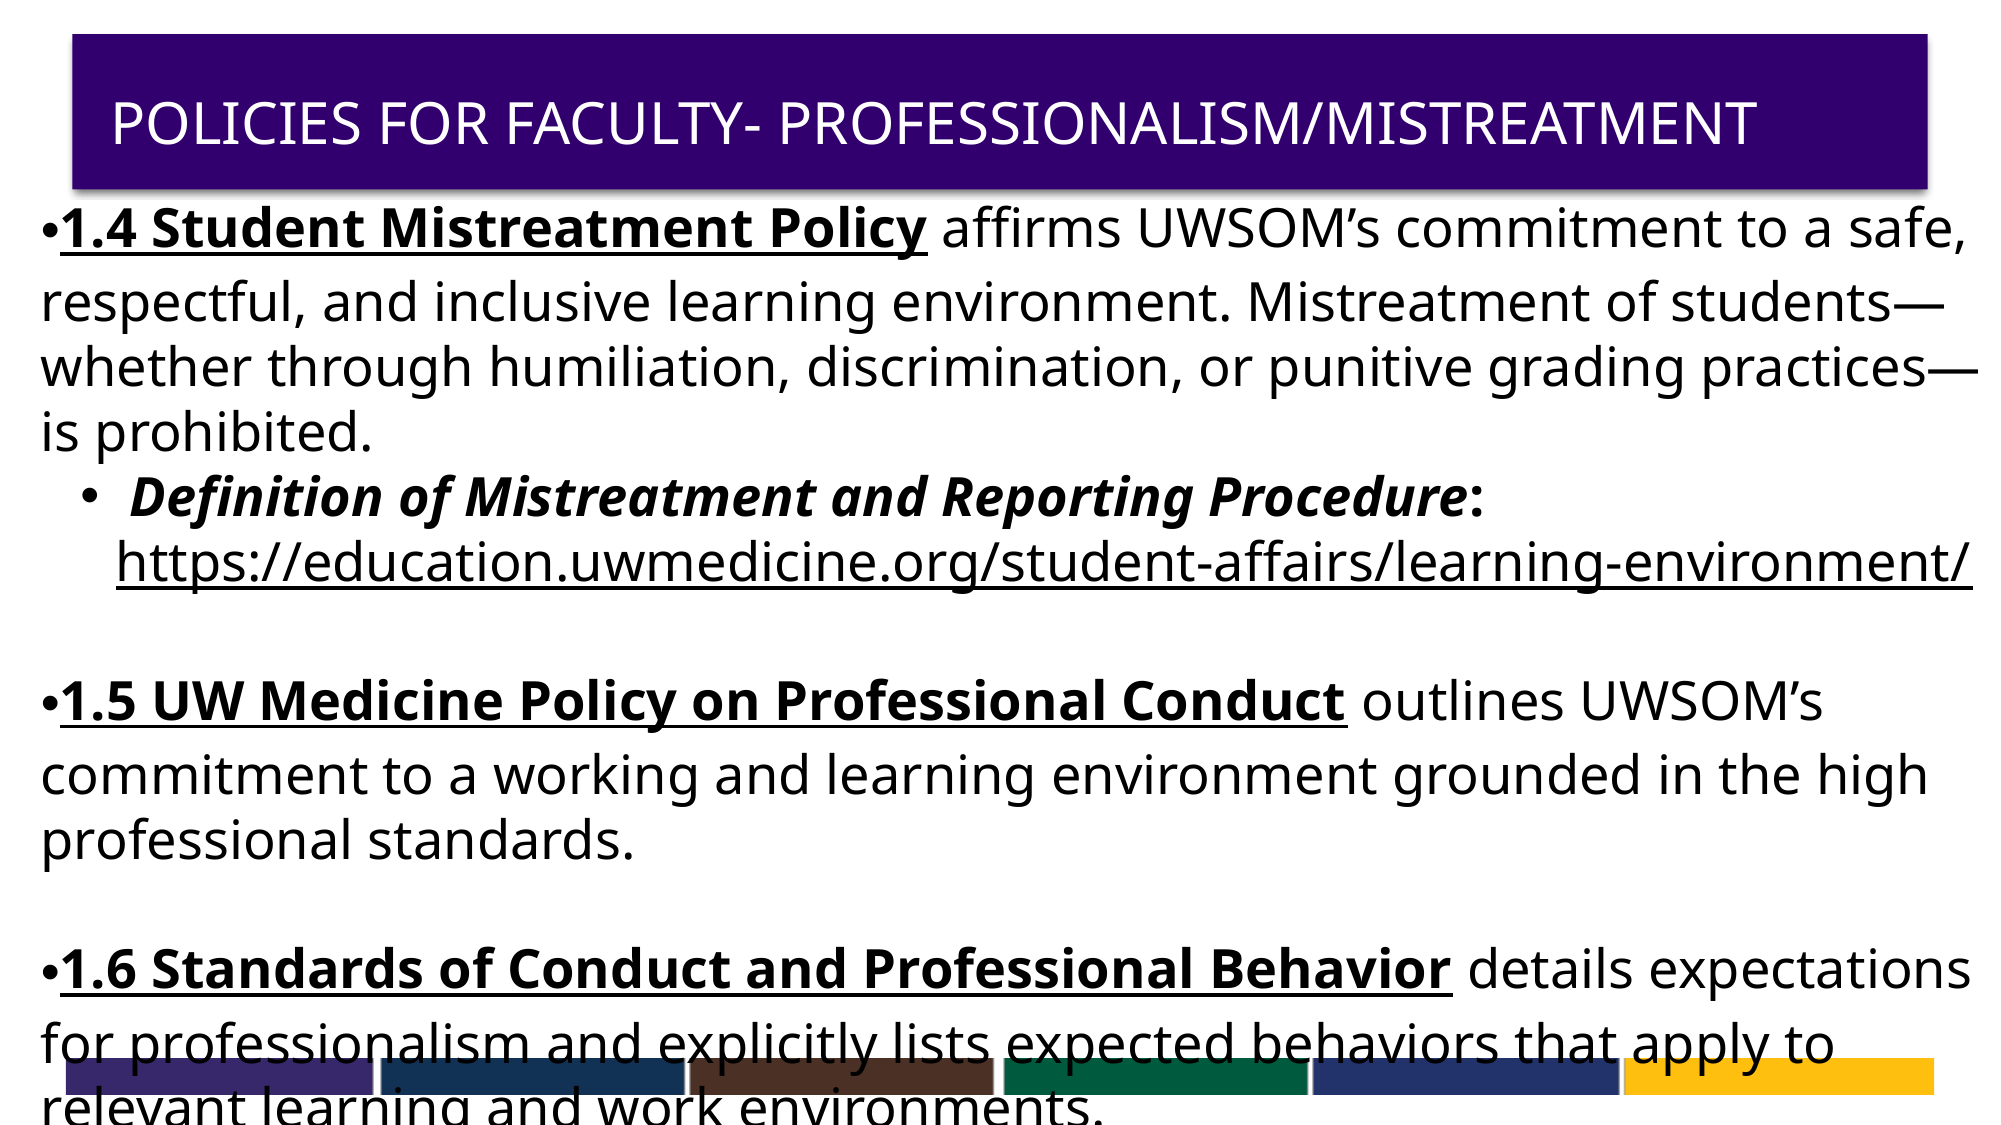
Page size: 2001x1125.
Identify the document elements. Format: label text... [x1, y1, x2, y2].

picture [65, 1057, 1935, 1095]
text_box 1.4 Student Mistreatment Policy affirms UWSOM’s commitment to a safe, respectful, and inclusive learning environment. Mistreatment of students—whether through humiliation, discrimination, or punitive grading practices—is prohibited. Definition of Mistreatment and Reporting Procedure: https://education.uwmedicine.org/student-affairs/learning-environment/ 1.5 UW Medicine Policy on Professional Conduct outlines UWSOM’s commitment to a working and learning environment grounded in the high professional standards. 1.6 Standards of Conduct and Professional Behavior details expectations for professionalism and explicitly lists expected behaviors that apply to relevant learning and work environments. [26, 185, 2000, 1125]
title Policies for faculty- professionalism/mistreatment [95, 48, 1905, 164]
